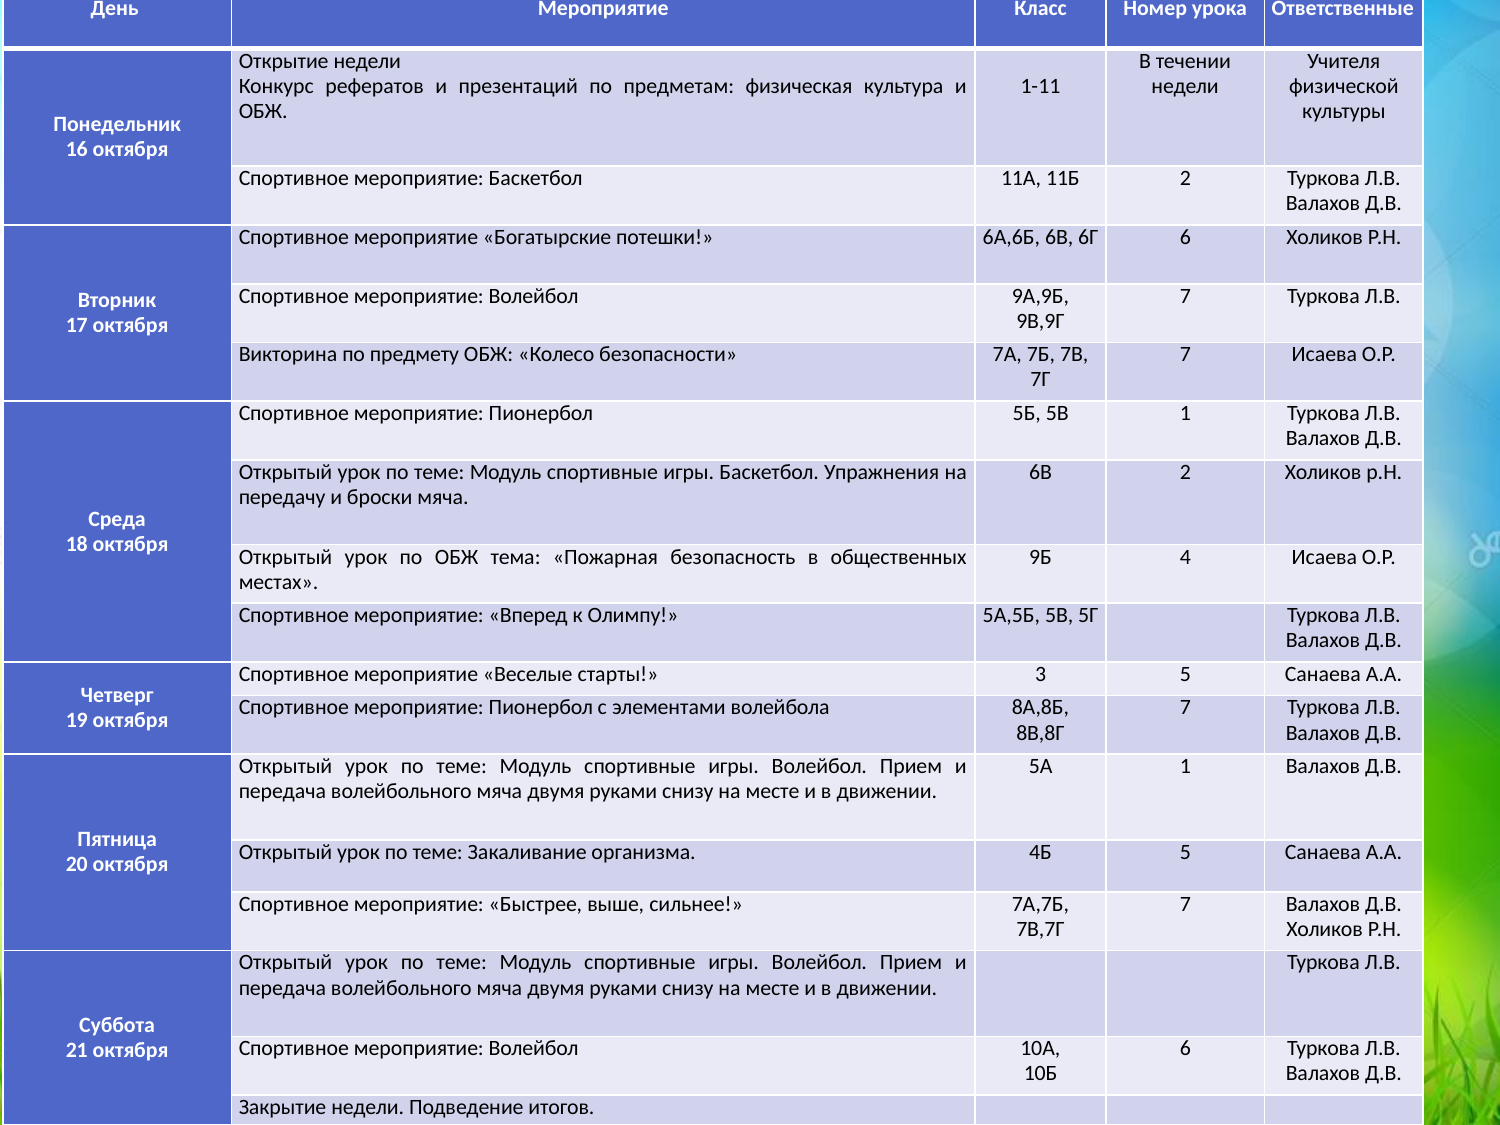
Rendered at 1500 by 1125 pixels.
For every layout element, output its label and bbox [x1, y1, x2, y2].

list [0, 0, 1500, 1125]
